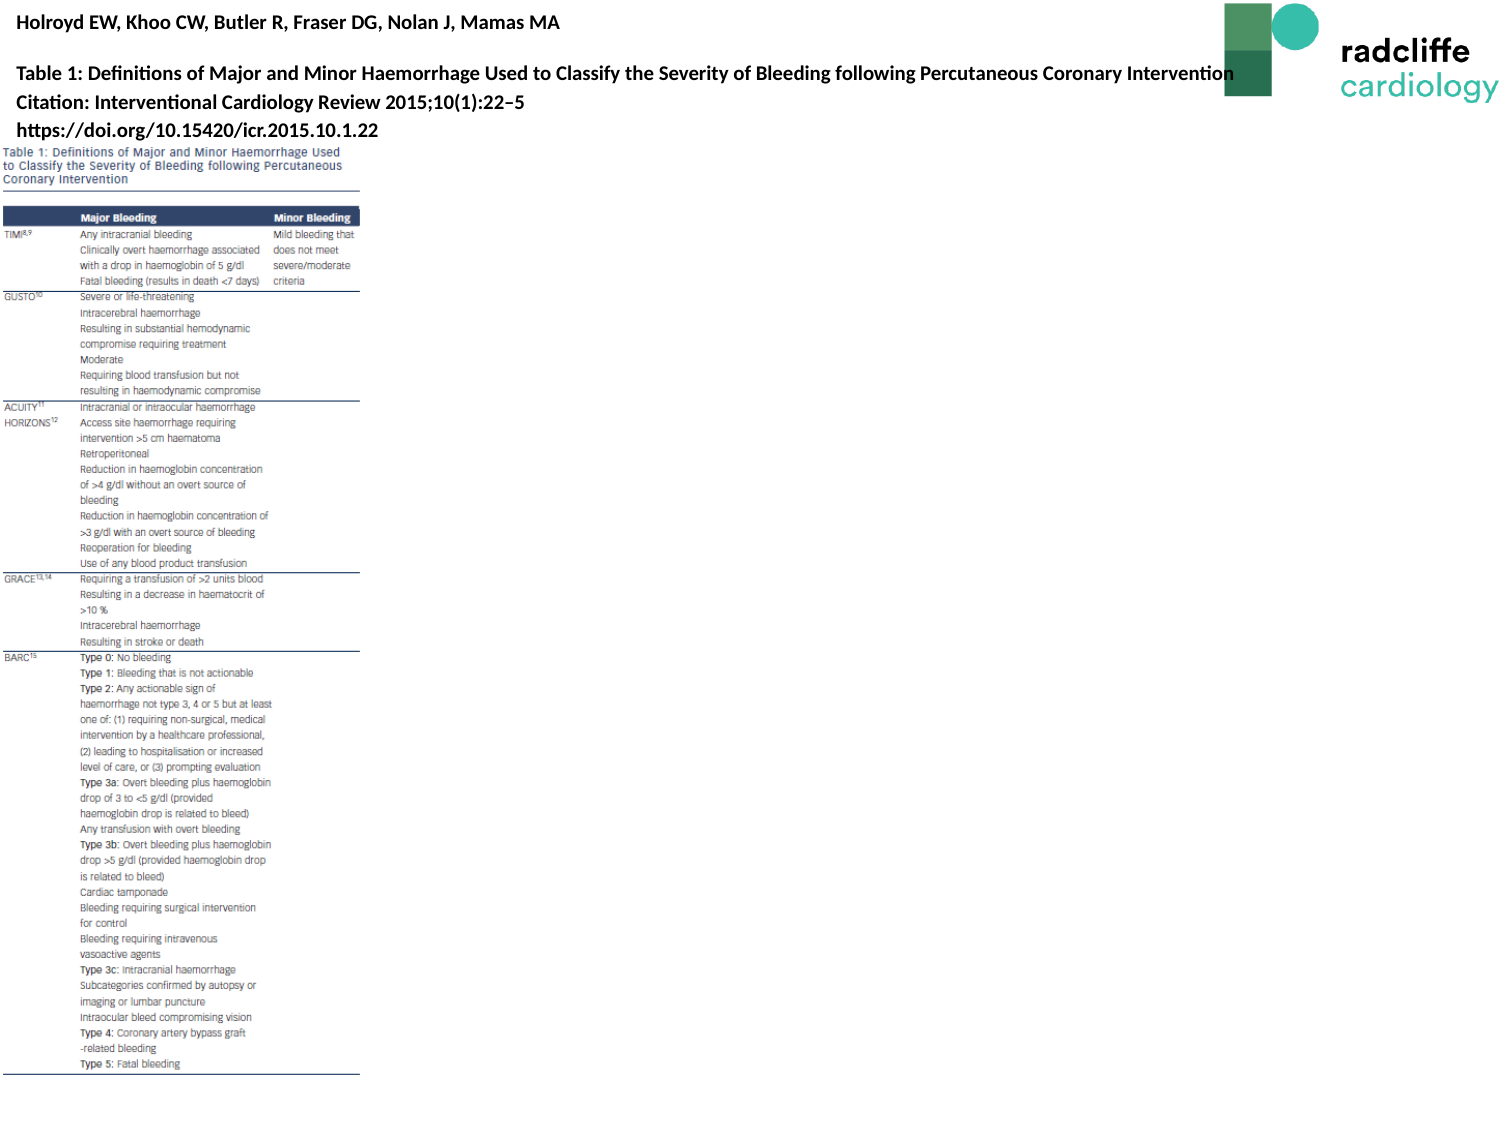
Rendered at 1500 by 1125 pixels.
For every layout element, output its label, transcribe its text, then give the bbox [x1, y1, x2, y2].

text_box https://doi.org/10.15420/icr.2015.10.1.22 [1, 109, 1500, 150]
text_box Holroyd EW, Khoo CW, Butler R, Fraser DG, Nolan J, Mamas MA [1, 1, 939, 42]
picture [1, 141, 363, 1080]
picture [1224, 1, 1499, 104]
text_box Table 1: Definitions of Major and Minor Haemorrhage Used to Classify the Severity of Bleeding following Percutaneous Coronary Intervention [1, 51, 1224, 81]
text_box Citation: Interventional Cardiology Review 2015;10(1):22–5 [1, 81, 1500, 109]
